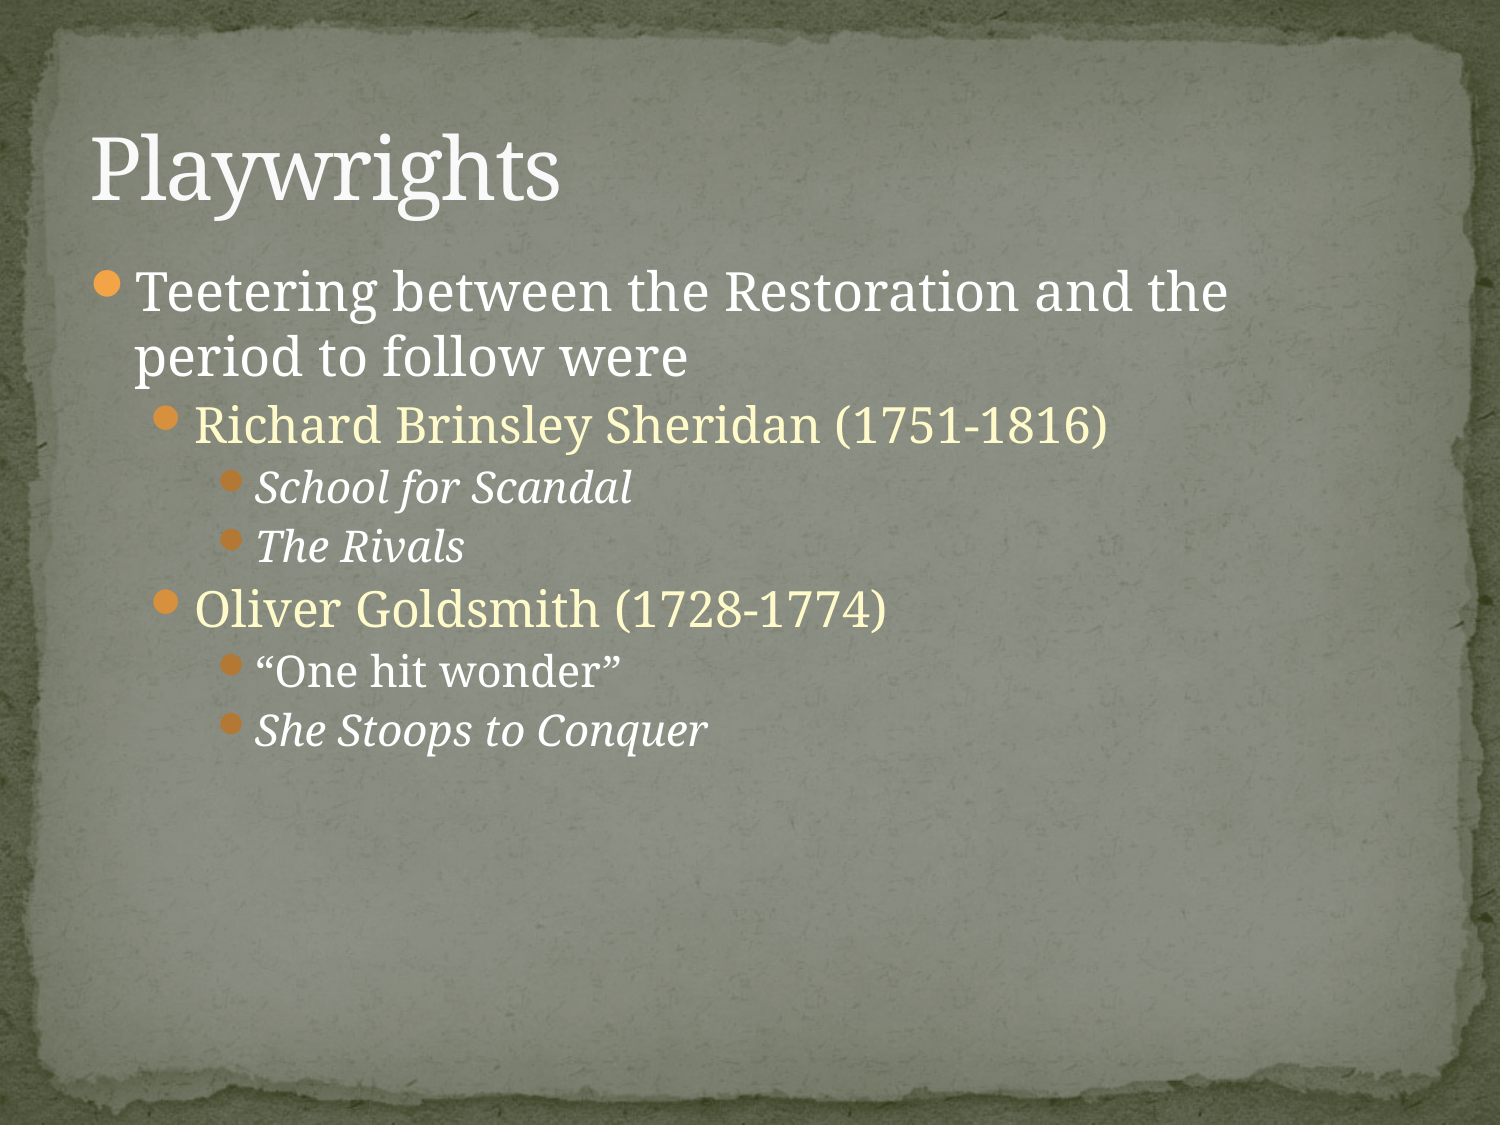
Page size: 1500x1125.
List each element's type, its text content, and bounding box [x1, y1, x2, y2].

title Playwrights [74, 24, 1425, 225]
list Teetering between the Restoration and the period to follow were Richard Brinsley Sheridan (1751-1816) School for Scandal The Rivals Oliver Goldsmith (1728-1774) “One hit wonder” She Stoops to Conquer [75, 249, 1425, 1000]
